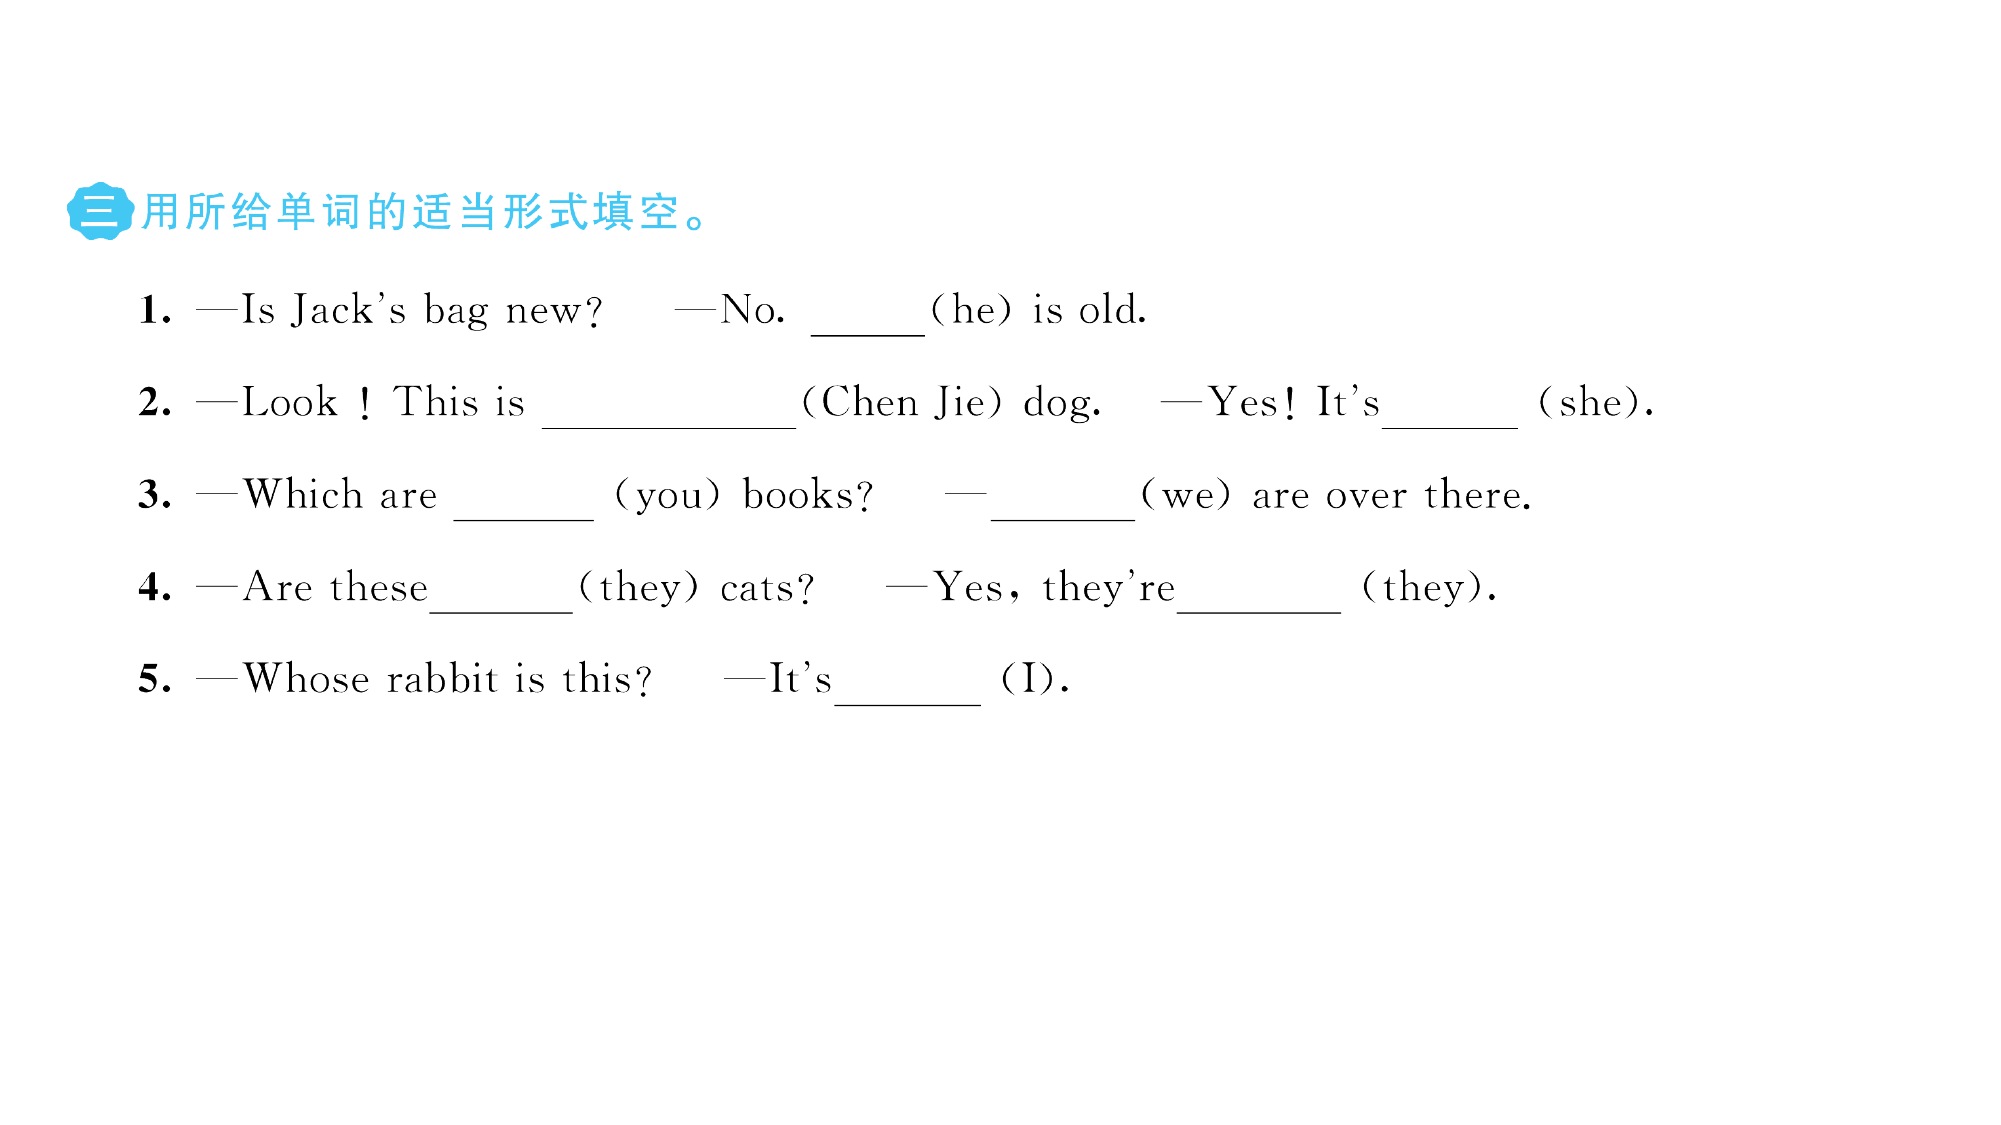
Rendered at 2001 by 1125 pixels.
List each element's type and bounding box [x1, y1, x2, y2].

picture [63, 156, 1953, 732]
